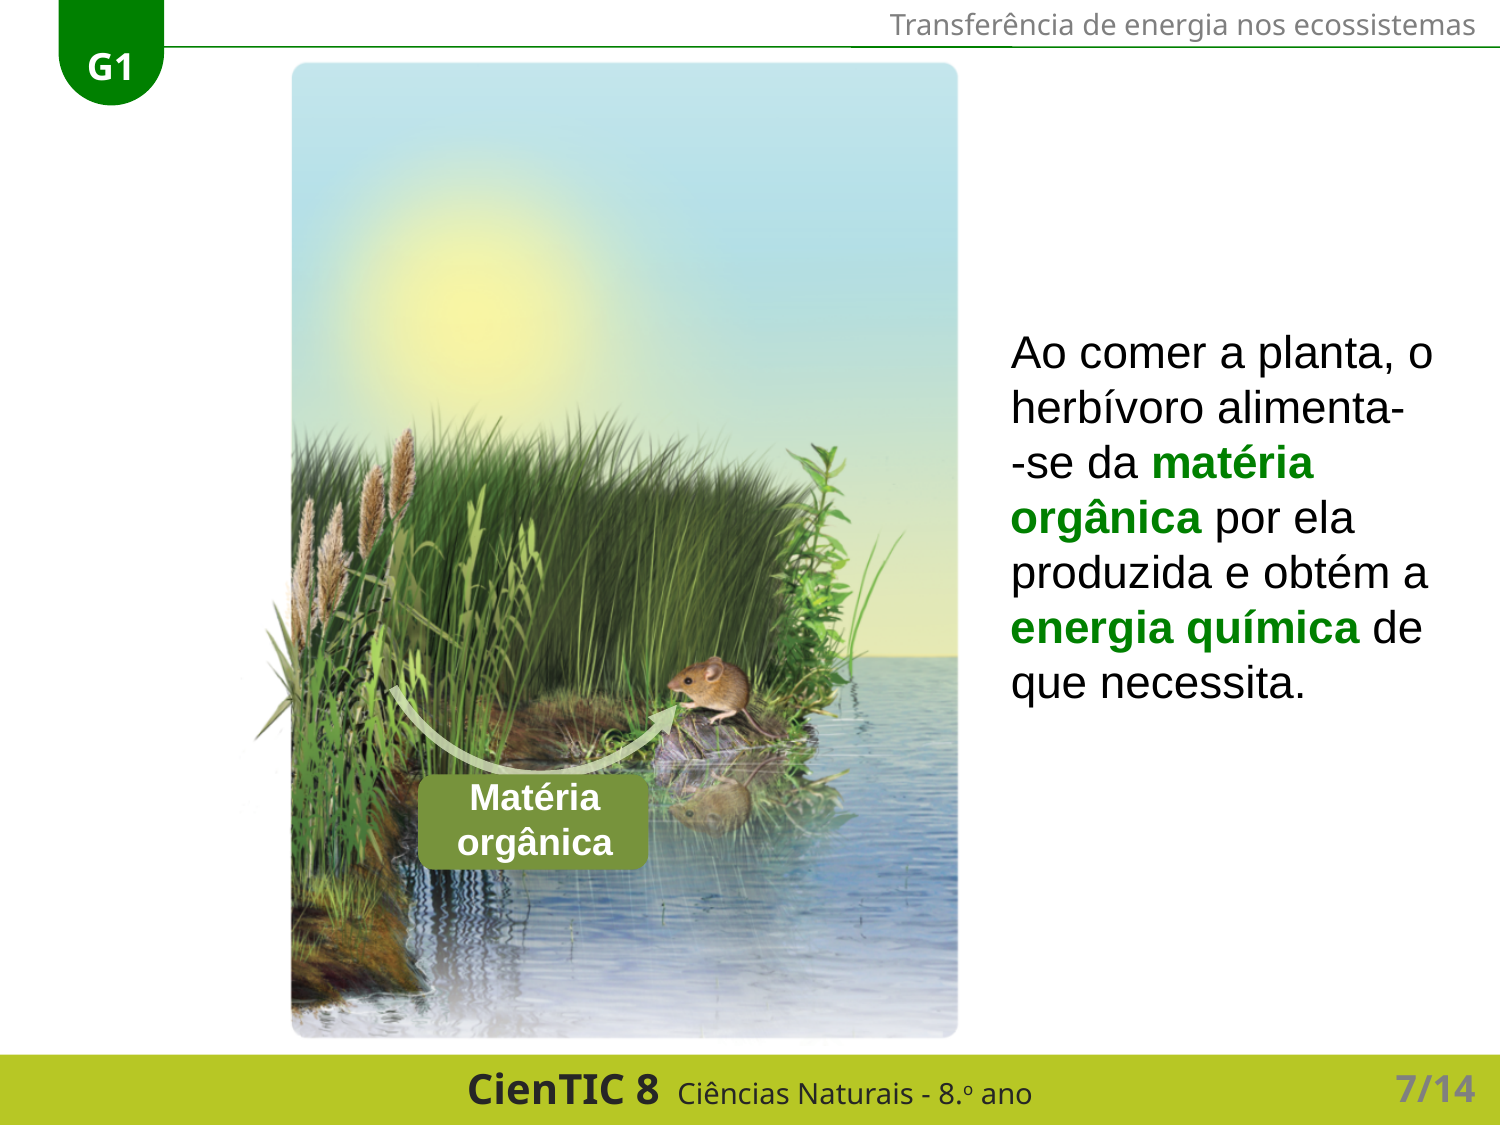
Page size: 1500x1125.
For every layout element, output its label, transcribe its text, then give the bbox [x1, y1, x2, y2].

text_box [369, 418, 712, 870]
text_box Ao comer a planta, o herbívoro alimenta- -se da matéria orgânica por ela produzida e obtém a energia química de que necessita. [996, 315, 1456, 716]
picture [226, 57, 966, 1047]
text_box 7/14 [1371, 1058, 1500, 1118]
